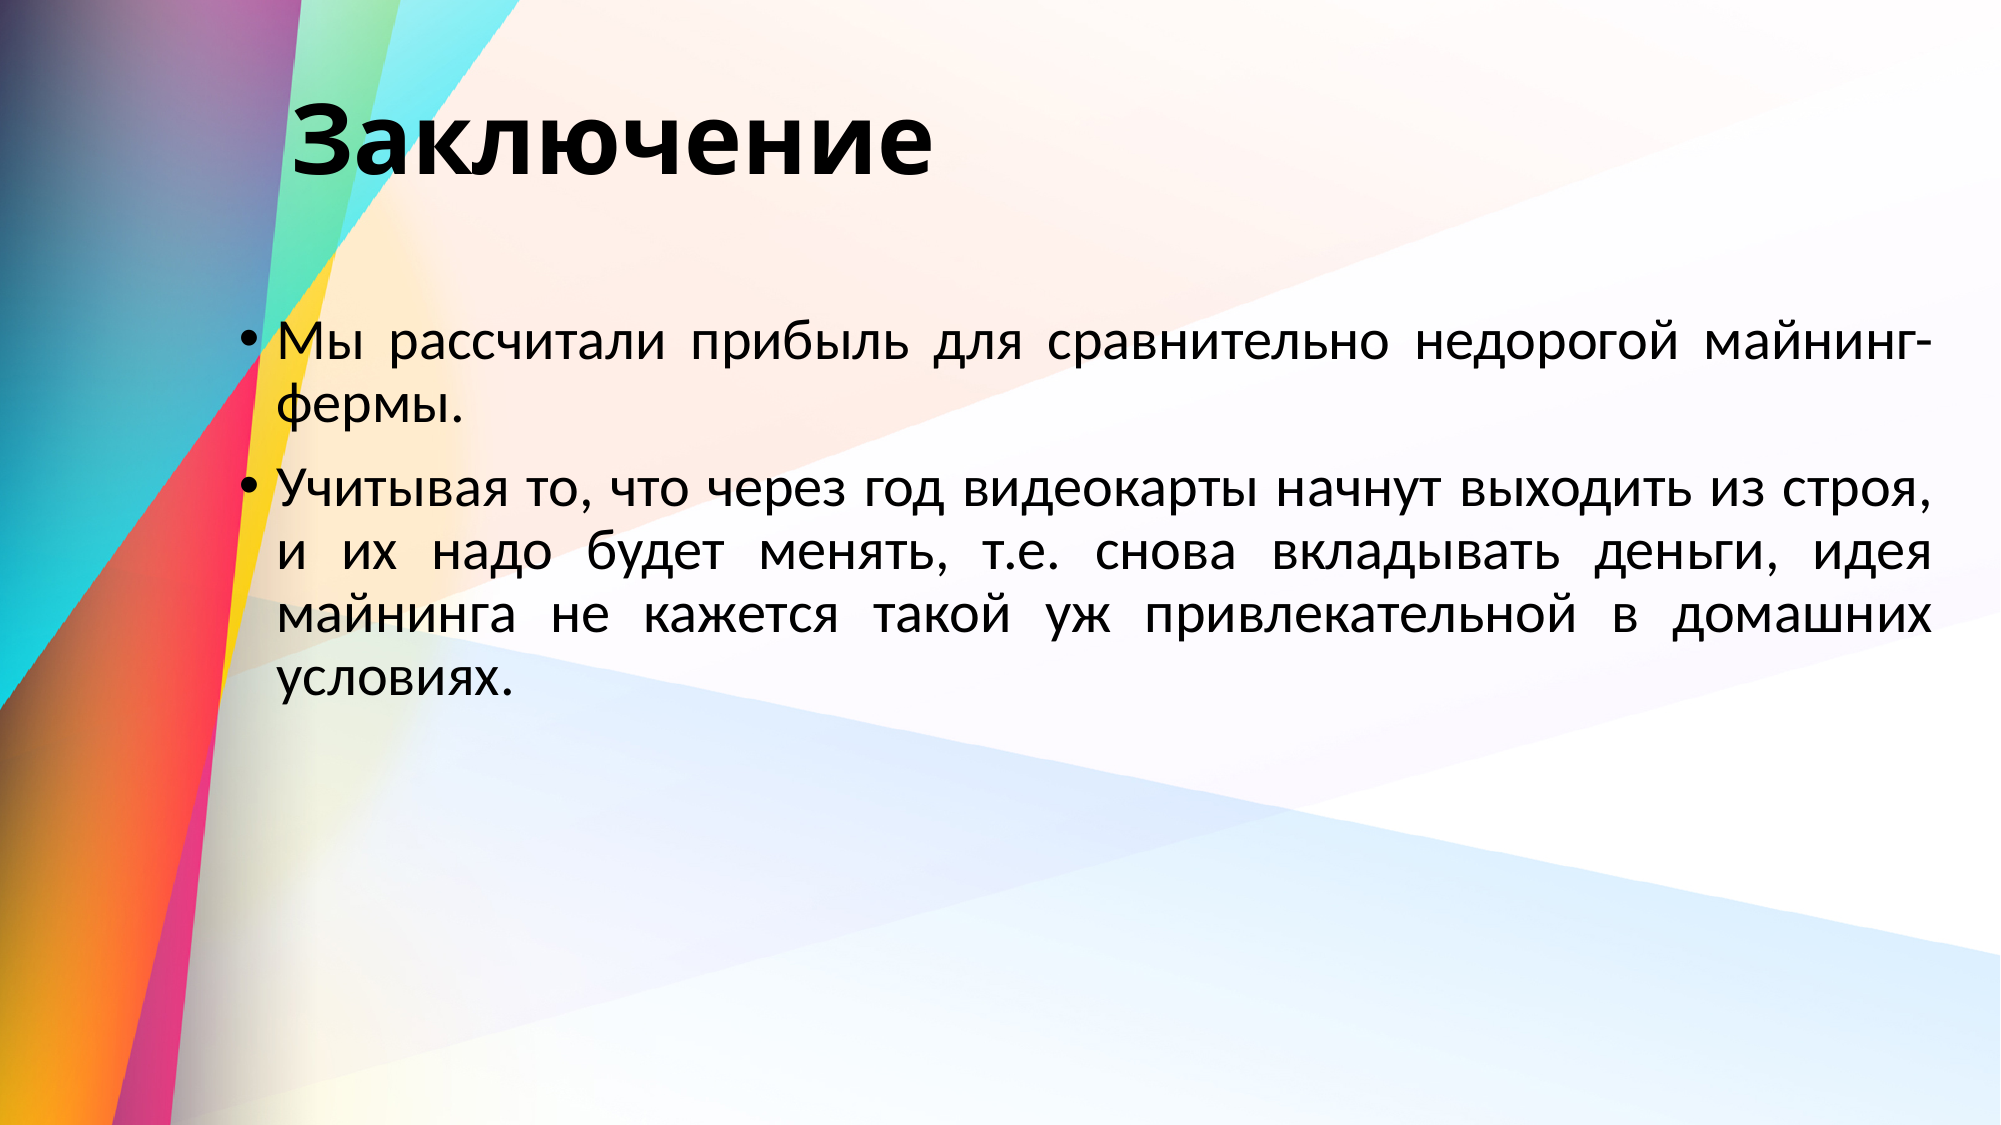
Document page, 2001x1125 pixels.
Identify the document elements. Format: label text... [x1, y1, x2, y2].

title Заключение [275, 82, 2000, 300]
picture [0, 0, 2001, 1125]
list Мы рассчитали прибыль для сравнительно недорогой майнинг-фермы. Учитывая то, что через год видеокарты начнут выходить из строя, и их надо будет менять, т.е. снова вкладывать деньги, идея майнинга не кажется такой уж привлекательной в домашних условиях. [224, 301, 1949, 1016]
